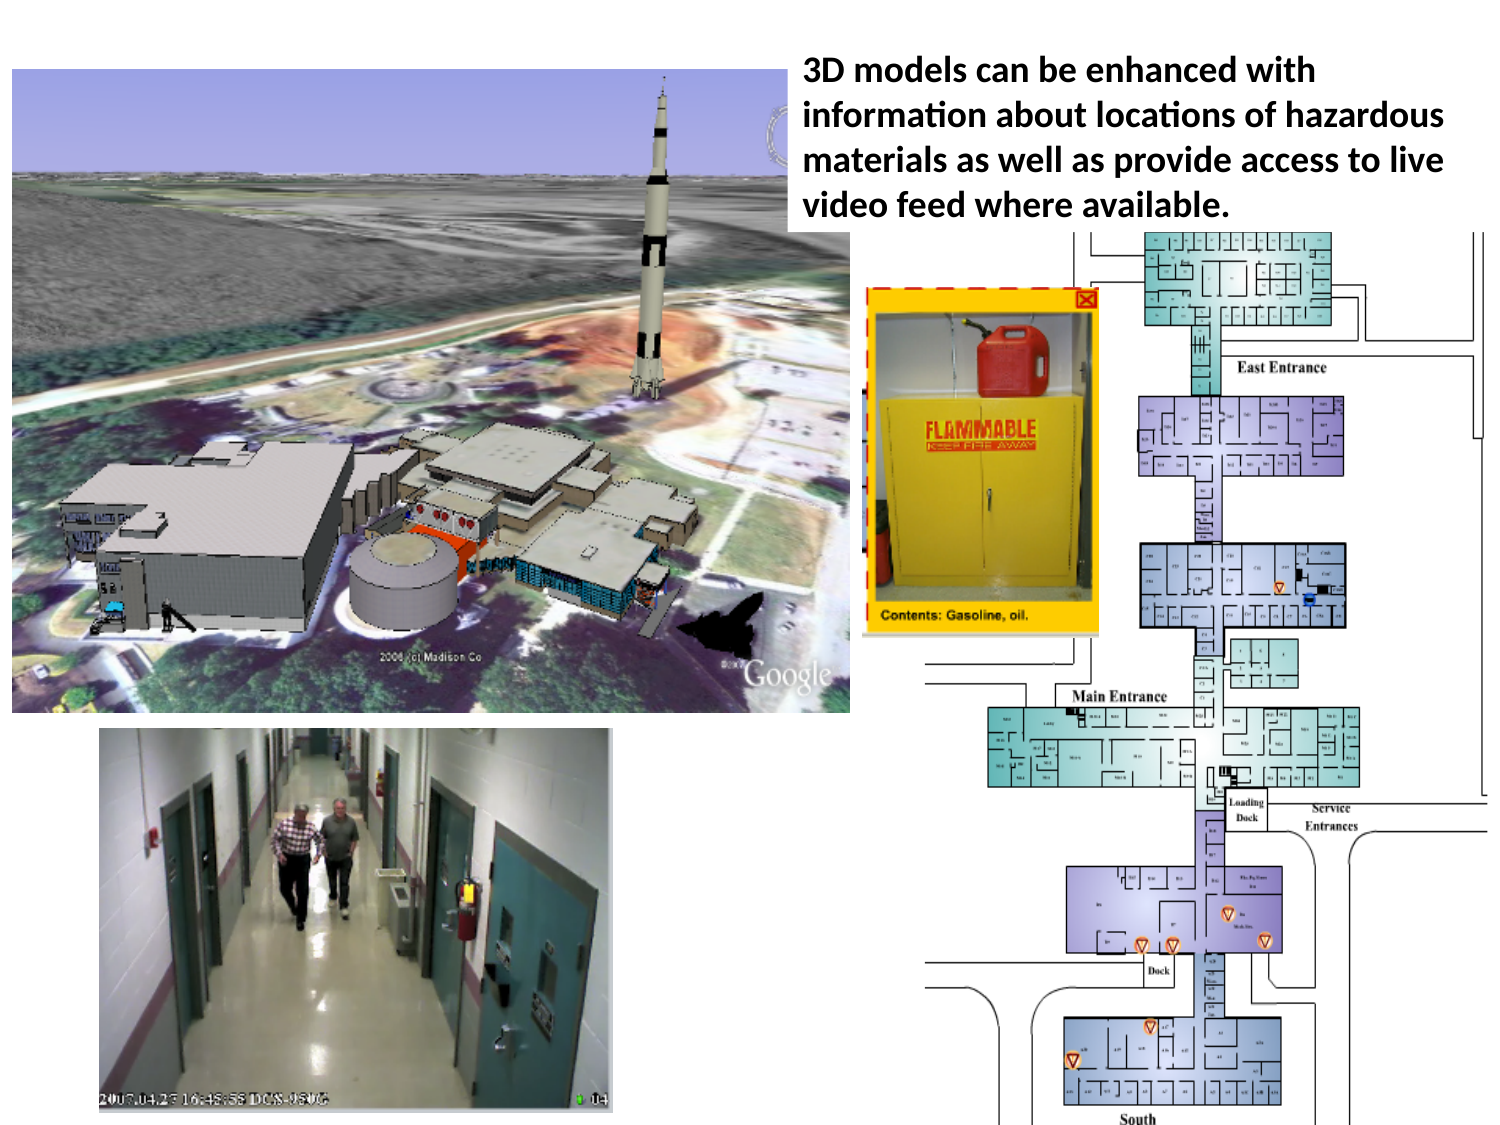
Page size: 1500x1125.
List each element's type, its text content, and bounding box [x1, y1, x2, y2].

picture [12, 69, 851, 713]
text_box 3D models can be enhanced with information about locations of hazardous materials as well as provide access to live video feed where available. [787, 37, 1500, 233]
picture [99, 727, 613, 1113]
picture [862, 199, 1488, 1125]
